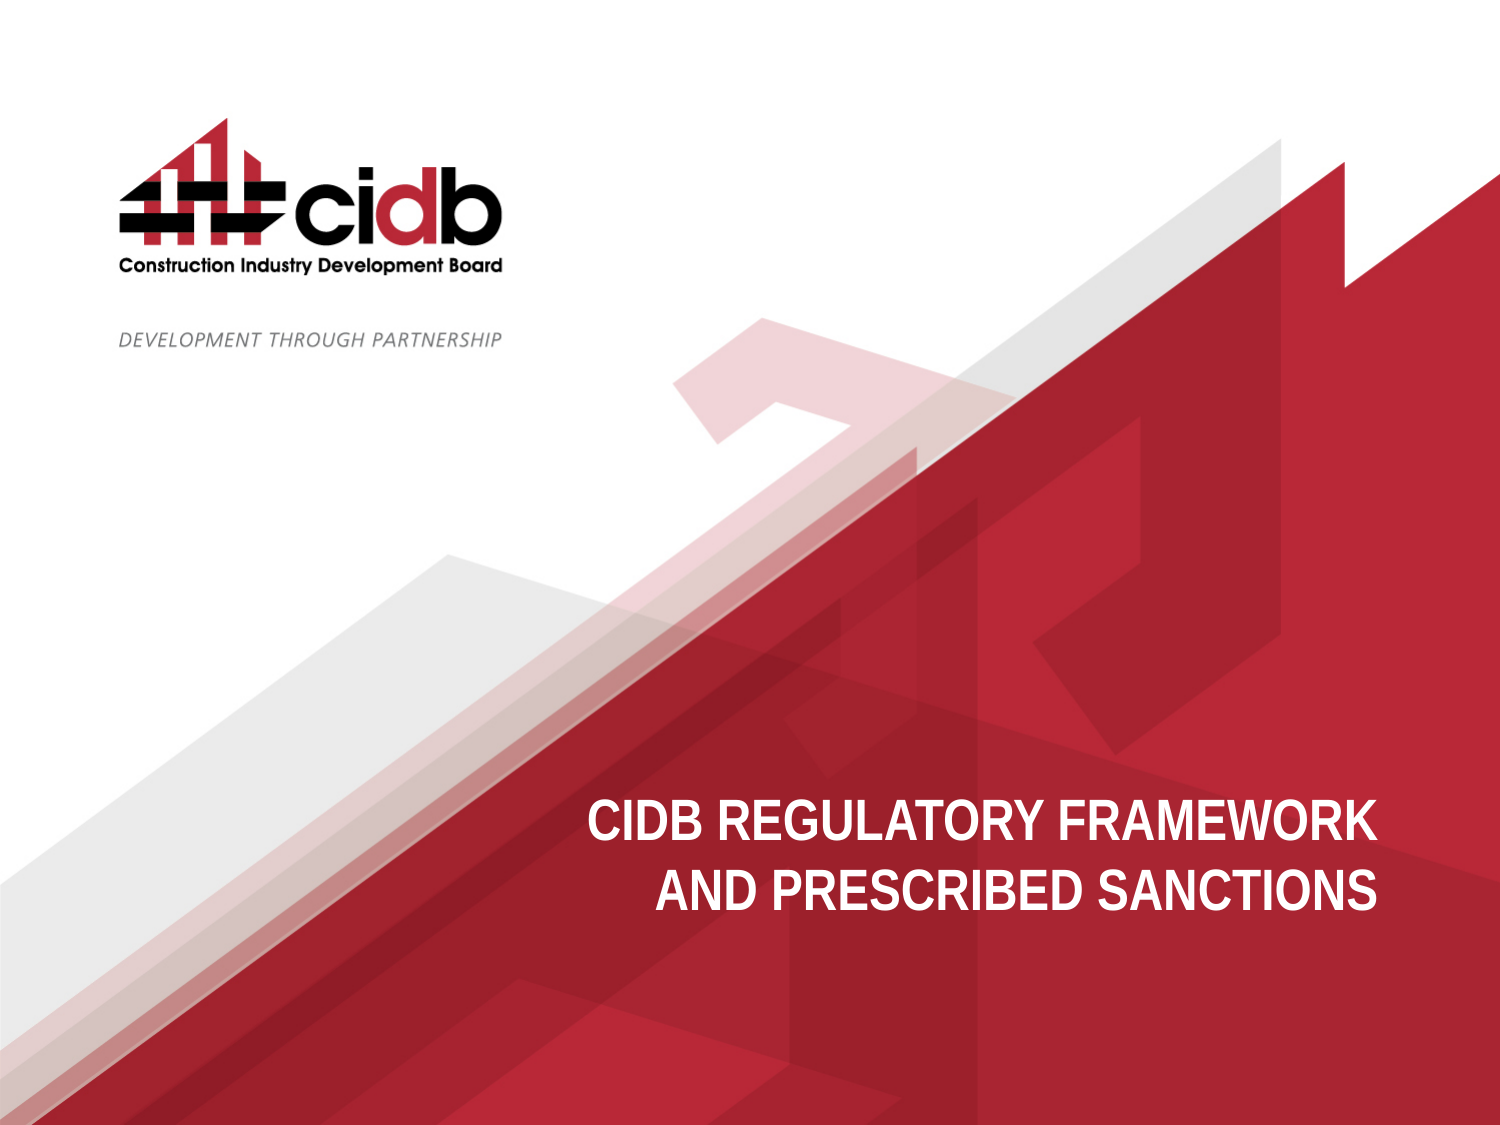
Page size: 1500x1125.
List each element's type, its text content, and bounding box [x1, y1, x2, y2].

title Cidb regulatory framework AND PRESCRIBED SANCTIONS [543, 774, 1394, 947]
picture [0, 0, 1500, 1125]
